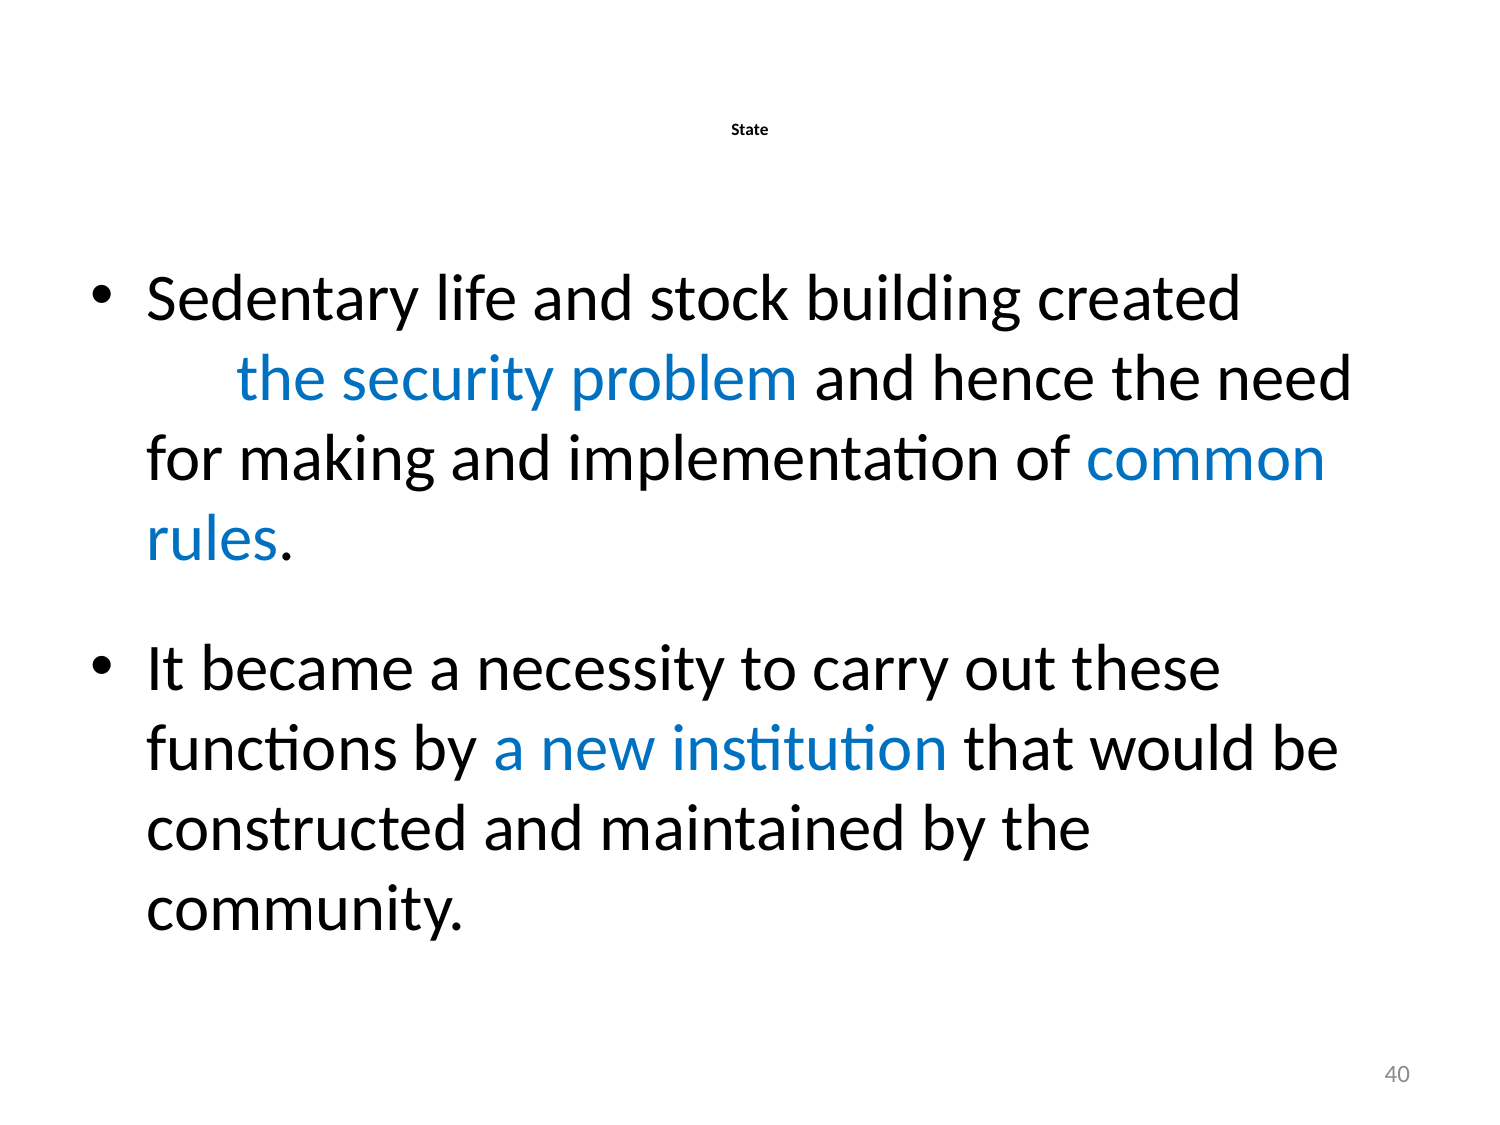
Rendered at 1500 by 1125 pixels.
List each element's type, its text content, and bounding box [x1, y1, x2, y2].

title State [75, 45, 1425, 211]
list Sedentary life and stock building created the security problem and hence the need for making and implementation of common rules. It became a necessity to carry out these functions by a new institution that would be constructed and maintained by the community. [75, 246, 1425, 1125]
slide_number 40 [1074, 1042, 1425, 1103]
